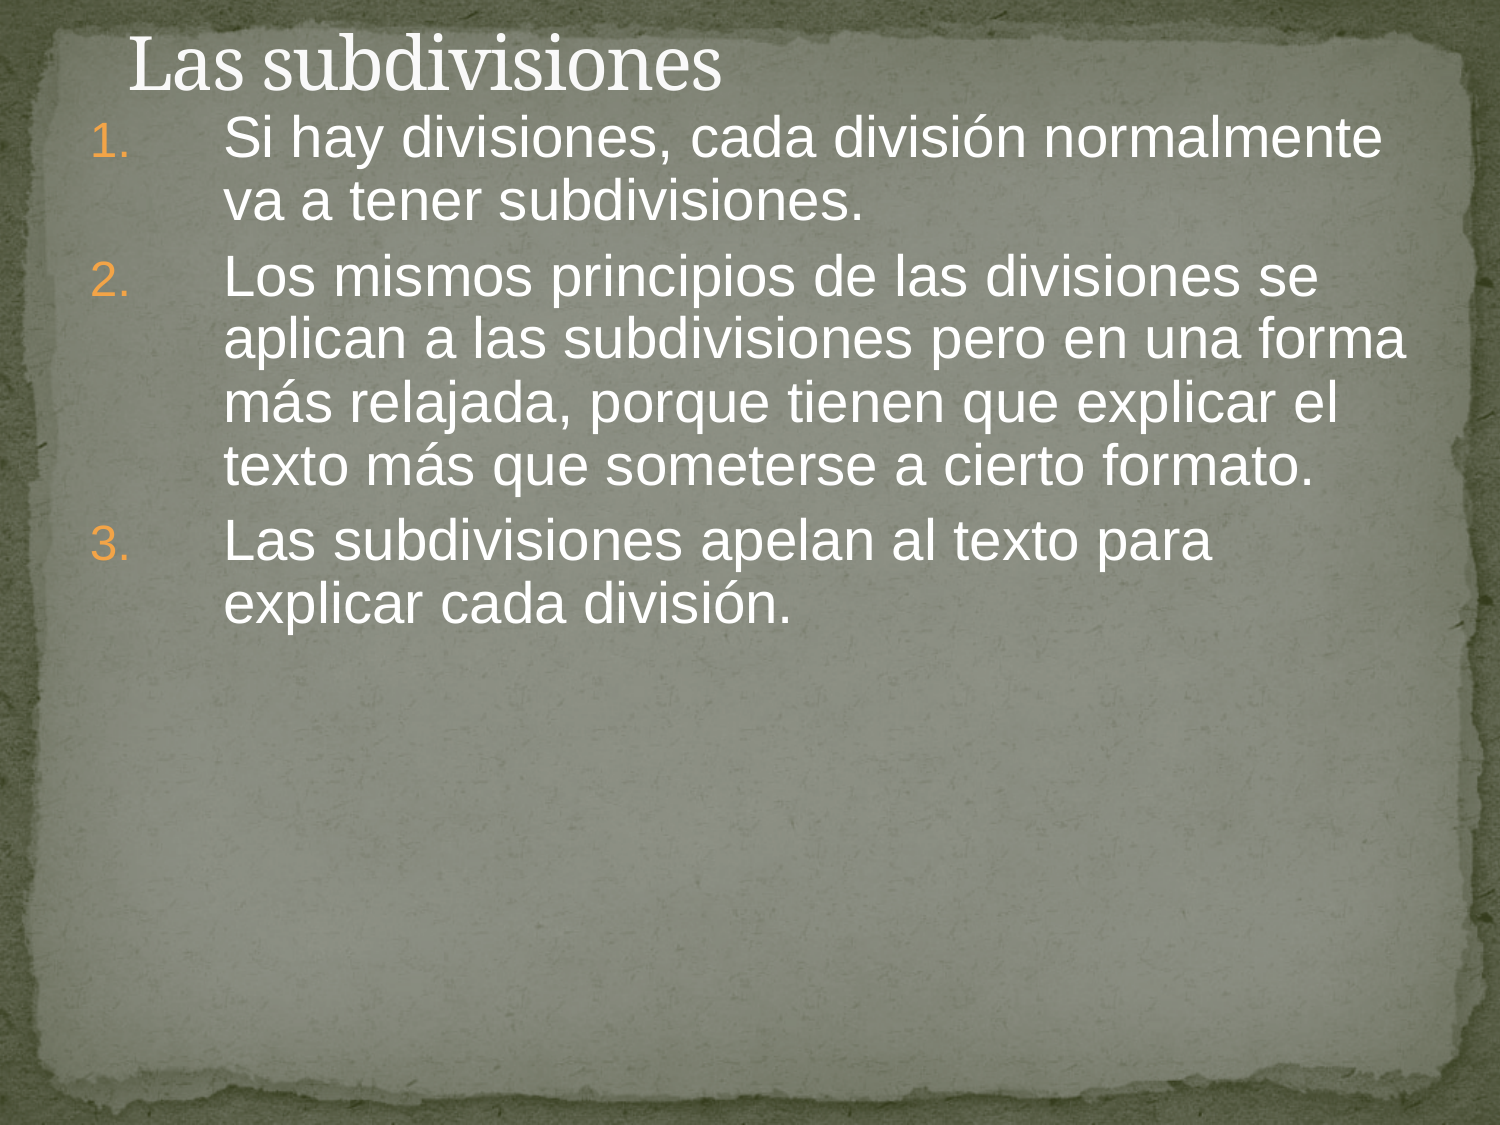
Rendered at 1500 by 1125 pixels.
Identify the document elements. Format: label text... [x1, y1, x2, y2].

list Si hay divisiones, cada división normalmente va a tener subdivisiones. Los mismos principios de las divisiones se aplican a las subdivisiones pero en una forma más relajada, porque tienen que explicar el texto más que someterse a cierto formato. Las subdivisiones apelan al texto para explicar cada división. [75, 99, 1425, 1125]
title Las subdivisiones [112, 0, 1388, 113]
